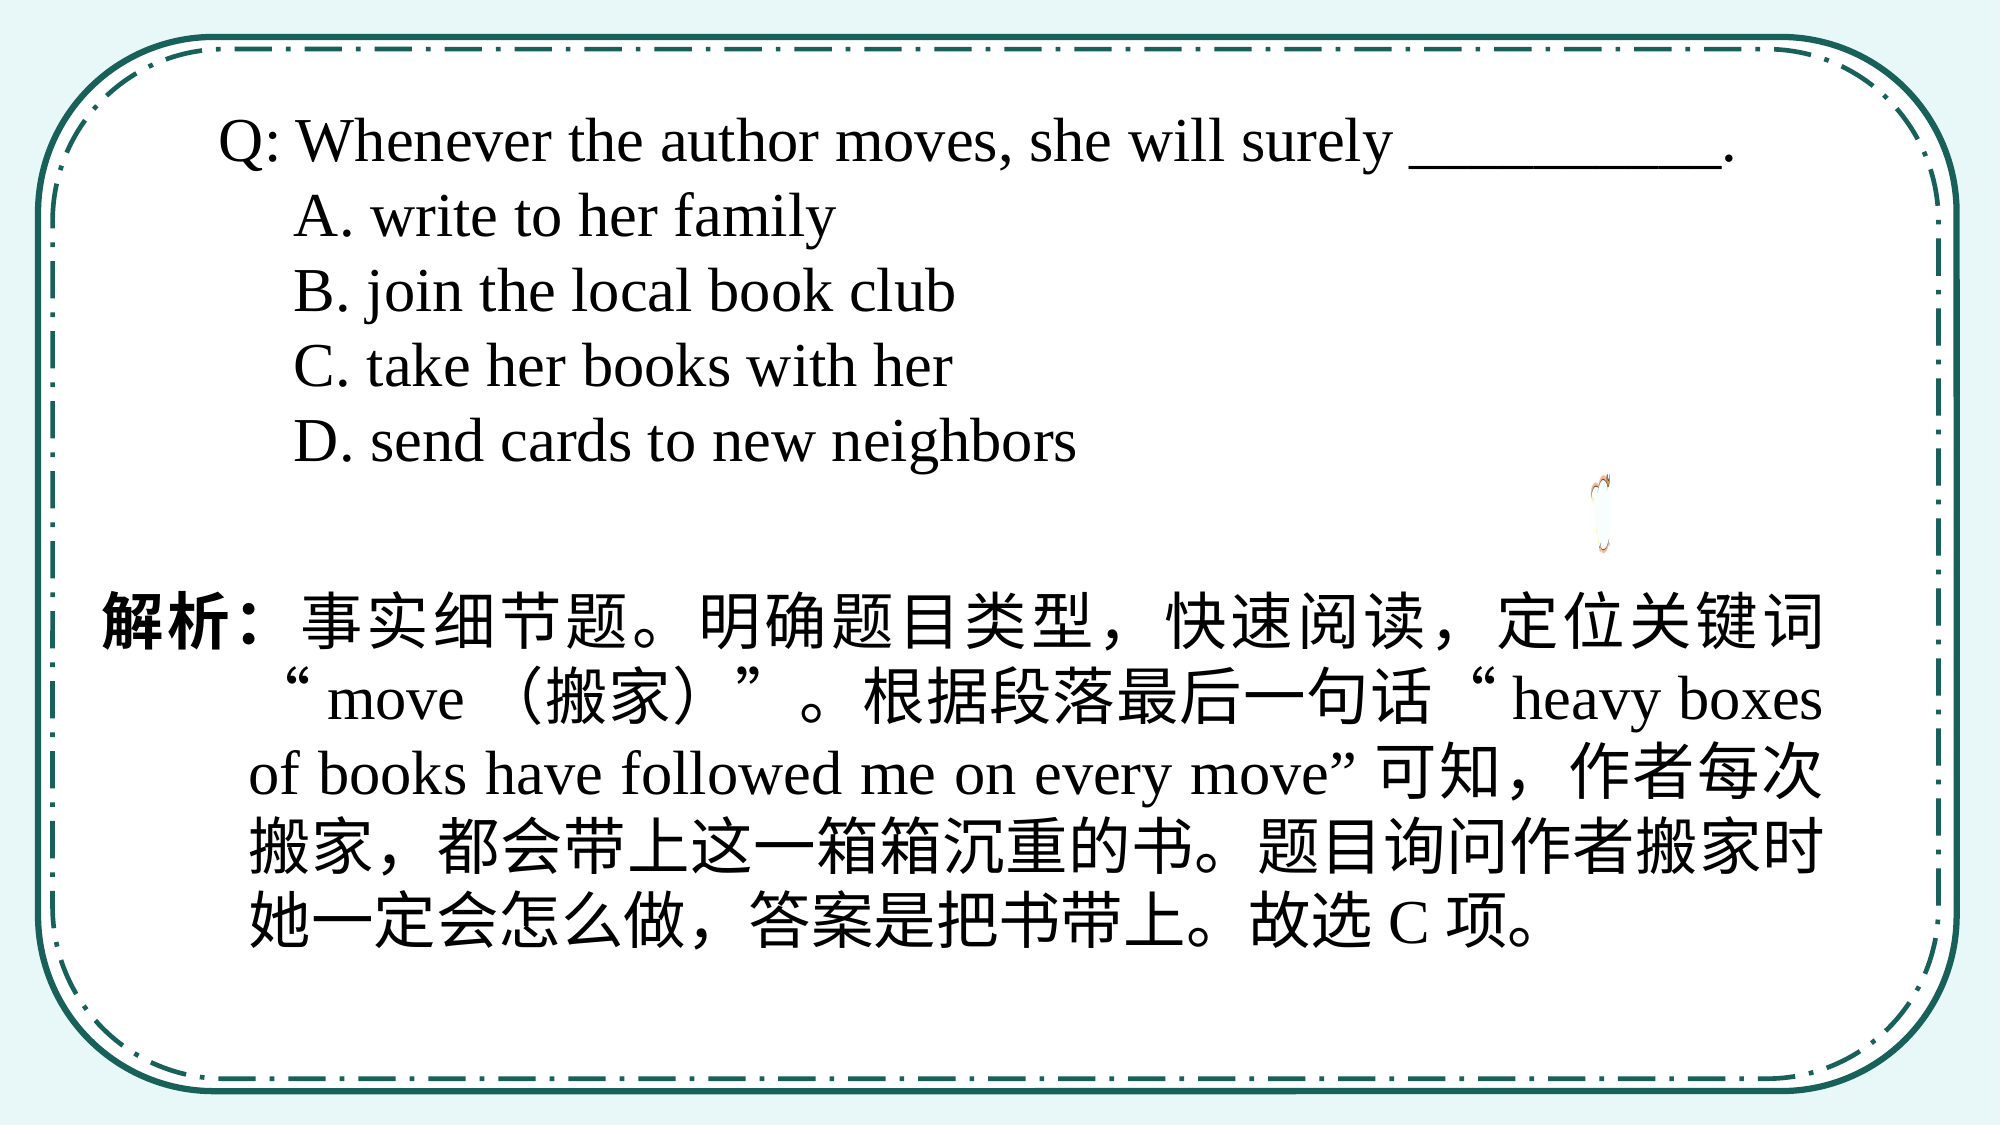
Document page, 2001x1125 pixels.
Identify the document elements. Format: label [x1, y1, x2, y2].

picture [0, 0, 2000, 1125]
text_box [37, 36, 1958, 1092]
